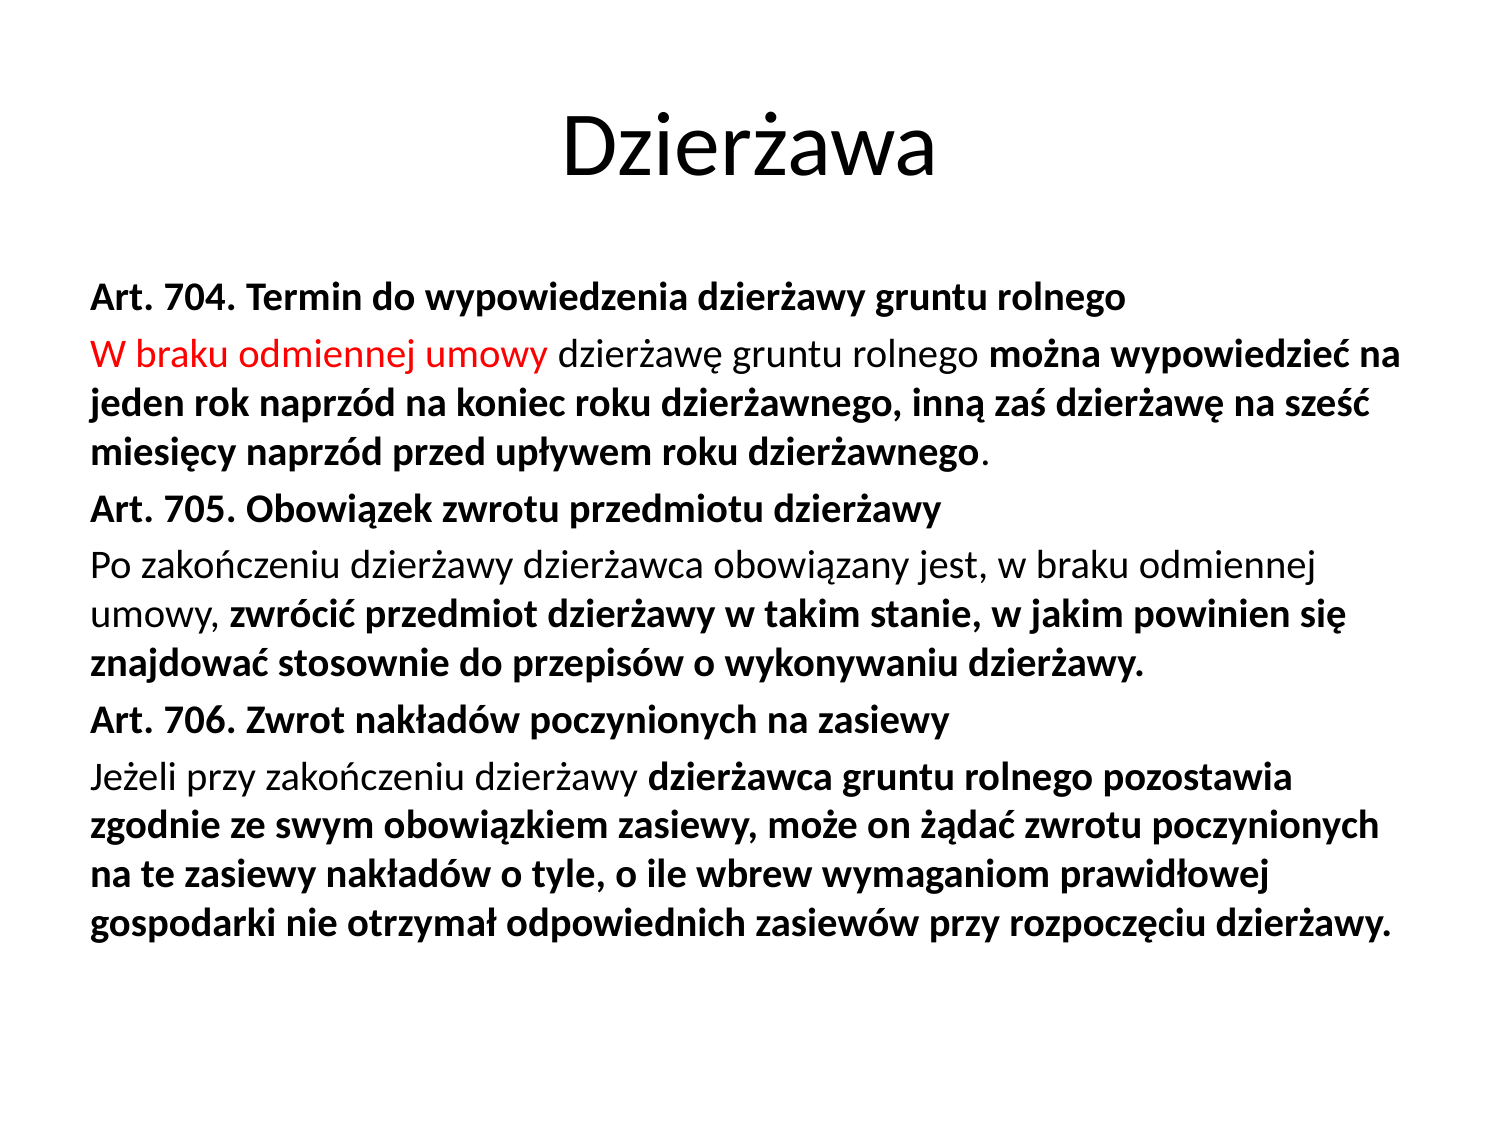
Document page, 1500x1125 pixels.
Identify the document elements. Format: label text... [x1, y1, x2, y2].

title Dzierżawa [75, 45, 1425, 233]
list Art. 704. Termin do wypowiedzenia dzierżawy gruntu rolnego W braku odmiennej umowy dzierżawę gruntu rolnego można wypowiedzieć na jeden rok naprzód na koniec roku dzierżawnego, inną zaś dzierżawę na sześć miesięcy naprzód przed upływem roku dzierżawnego. Art. 705. Obowiązek zwrotu przedmiotu dzierżawy Po zakończeniu dzierżawy dzierżawca obowiązany jest, w braku odmiennej umowy, zwrócić przedmiot dzierżawy w takim stanie, w jakim powinien się znajdować stosownie do przepisów o wykonywaniu dzierżawy. Art. 706. Zwrot nakładów poczynionych na zasiewy Jeżeli przy zakończeniu dzierżawy dzierżawca gruntu rolnego pozostawia zgodnie ze swym obowiązkiem zasiewy, może on żądać zwrotu poczynionych na te zasiewy nakładów o tyle, o ile wbrew wymaganiom prawidłowej gospodarki nie otrzymał odpowiednich zasiewów przy rozpoczęciu dzierżawy. [75, 262, 1425, 1005]
